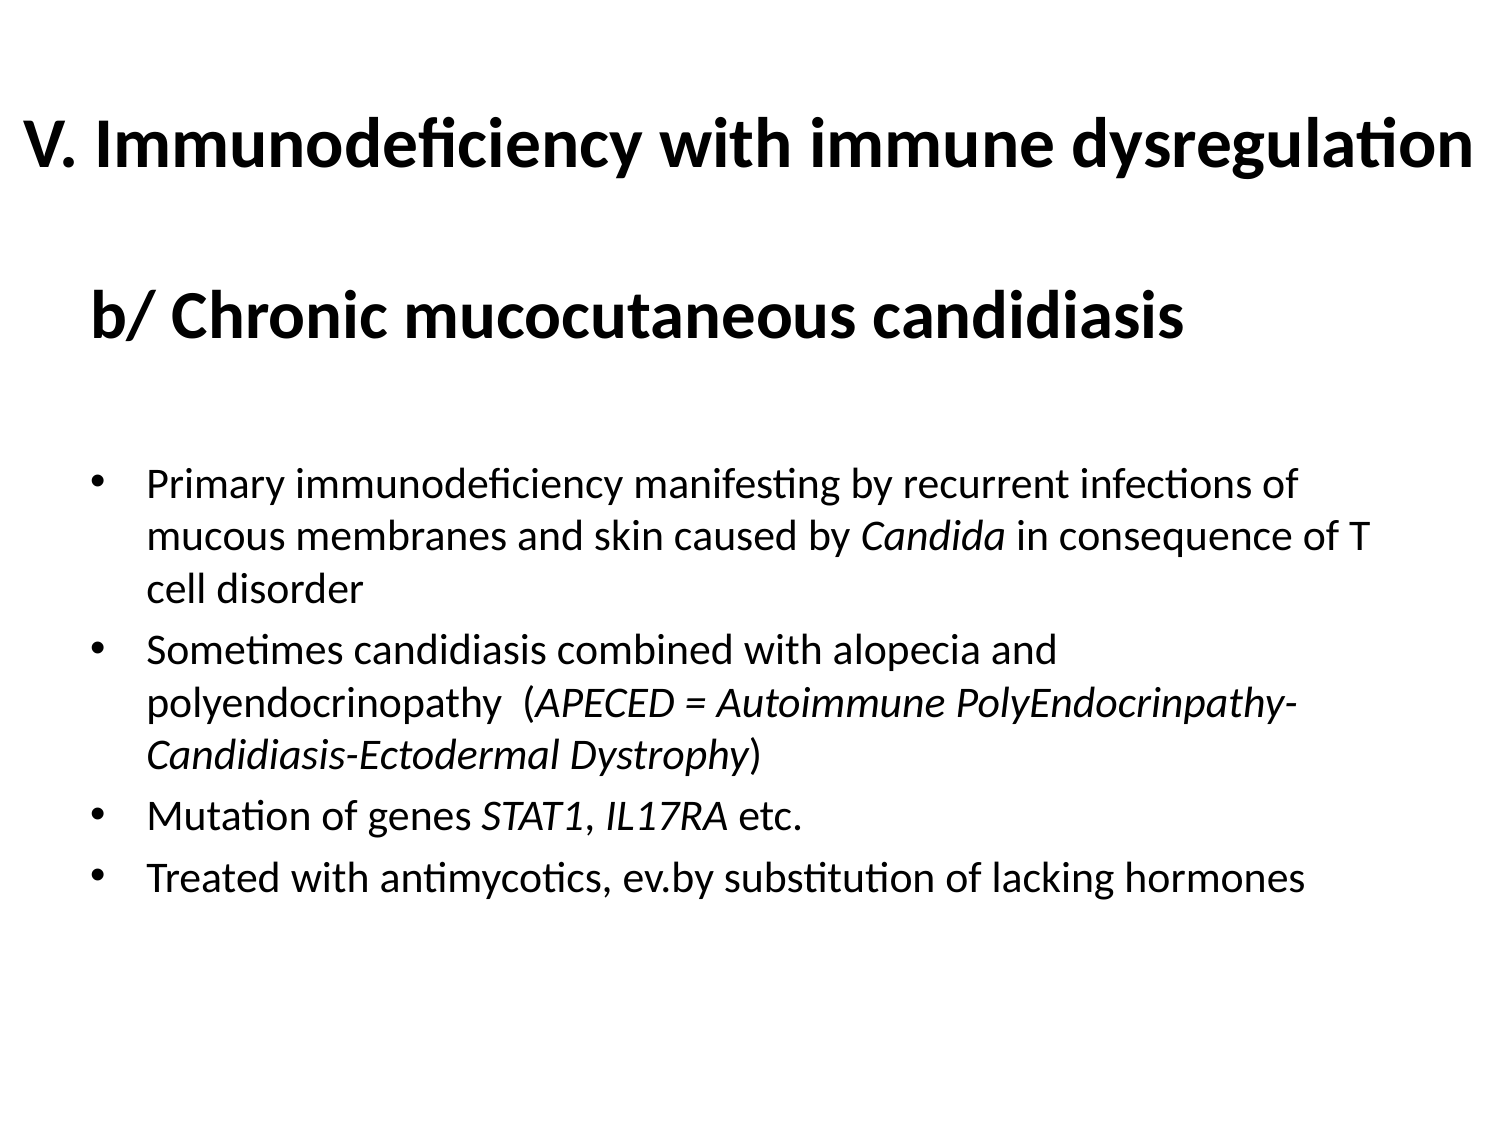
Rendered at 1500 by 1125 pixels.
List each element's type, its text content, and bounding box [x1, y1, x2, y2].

title V. Immunodeficiency with immune dysregulation [0, 45, 1500, 233]
list b/ Chronic mucocutaneous candidiasis Primary immunodeficiency manifesting by recurrent infections of mucous membranes and skin caused by Candida in consequence of T cell disorder Sometimes candidiasis combined with alopecia and polyendocrinopathy (APECED = Autoimmune PolyEndocrinpathy-Candidiasis-Ectodermal Dystrophy) Mutation of genes STAT1, IL17RA etc. Treated with antimycotics, ev.by substitution of lacking hormones [75, 262, 1425, 1005]
